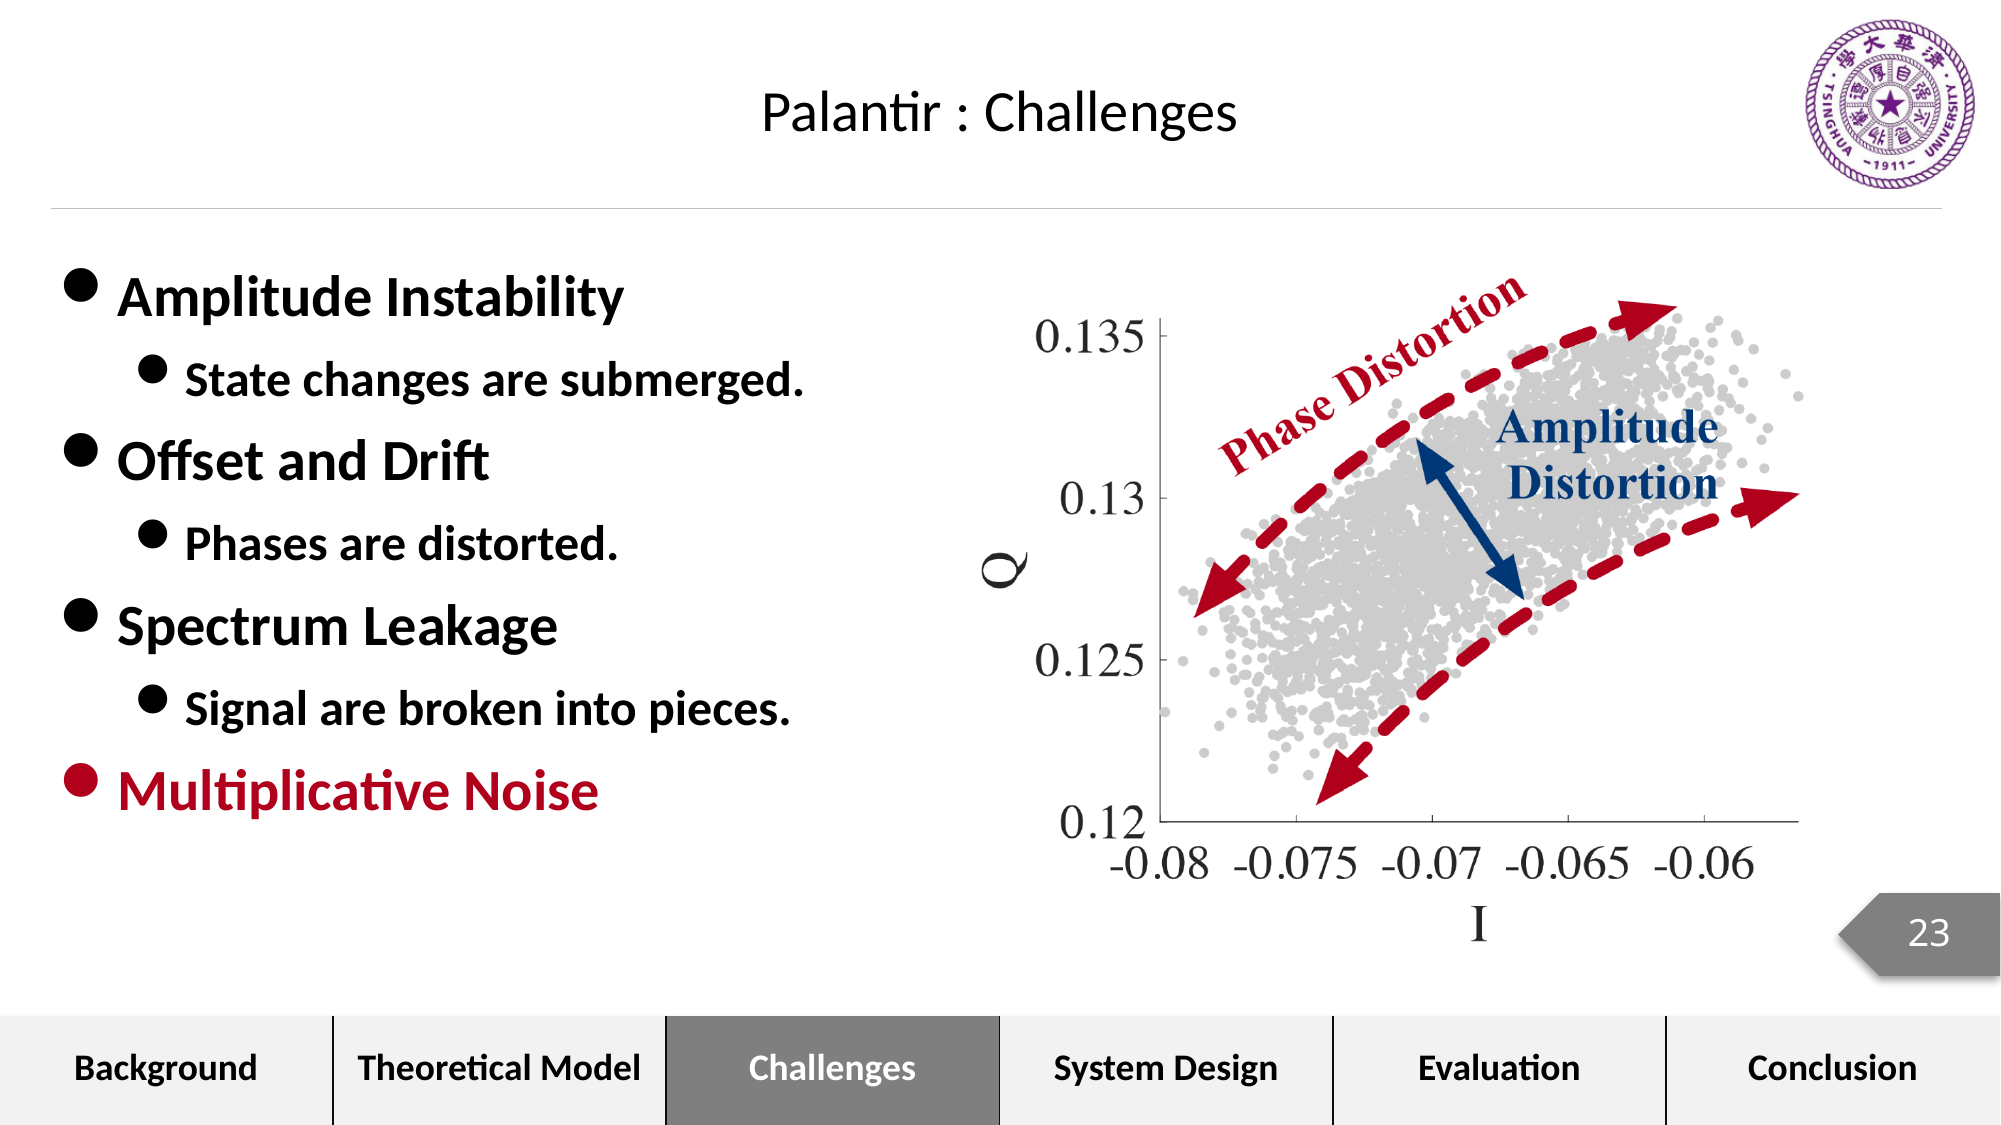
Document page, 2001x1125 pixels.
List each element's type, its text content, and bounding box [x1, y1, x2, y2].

text_box Multiplicative Noise [59, 731, 939, 823]
text_box Amplitude Instability State changes are submerged. [59, 237, 939, 401]
text_box Palantir : Challenges [193, 65, 1807, 151]
text_box Spectrum Leakage Signal are broken into pieces. [59, 566, 939, 731]
picture [977, 274, 1818, 947]
text_box Offset and Drift Phases are distorted. [59, 401, 939, 566]
picture [1802, 16, 1978, 192]
